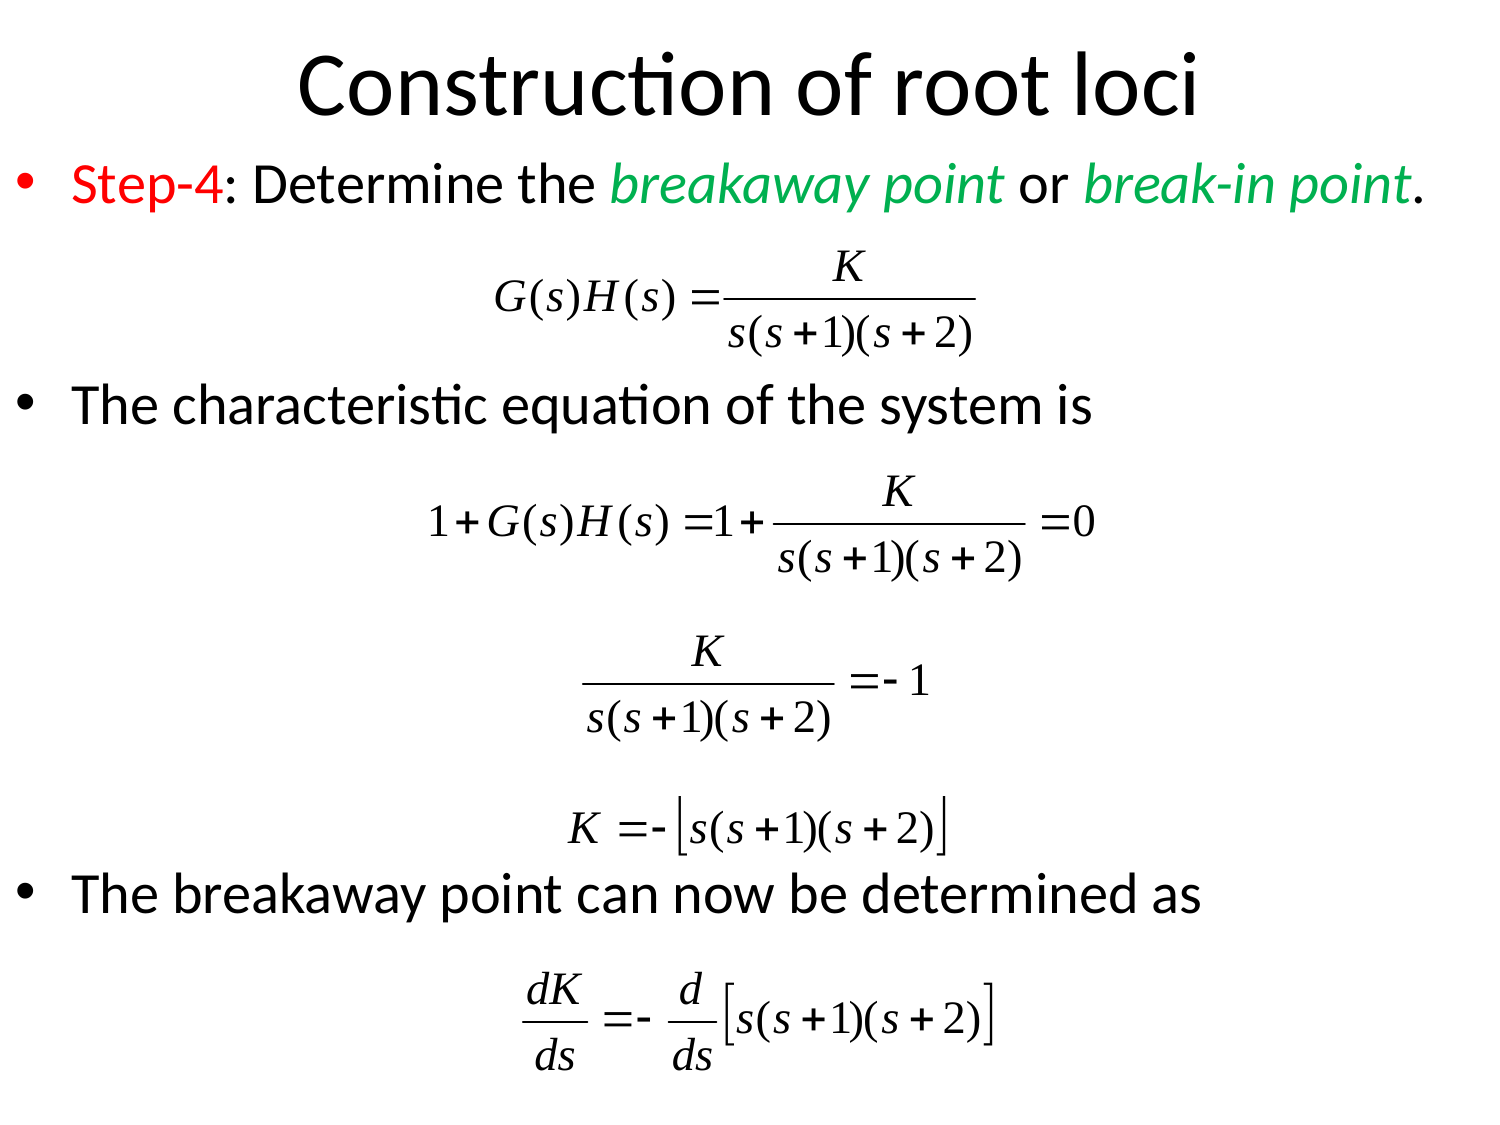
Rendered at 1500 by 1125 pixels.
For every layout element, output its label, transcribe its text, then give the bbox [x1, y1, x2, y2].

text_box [559, 796, 956, 863]
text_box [514, 960, 1000, 1081]
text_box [424, 462, 1104, 591]
list Step-4: Determine the breakaway point or break-in point. The characteristic equation of the system is The breakaway point can now be determined as [0, 137, 1450, 1100]
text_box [574, 621, 936, 751]
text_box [487, 237, 984, 366]
title Construction of root loci [75, 0, 1425, 137]
